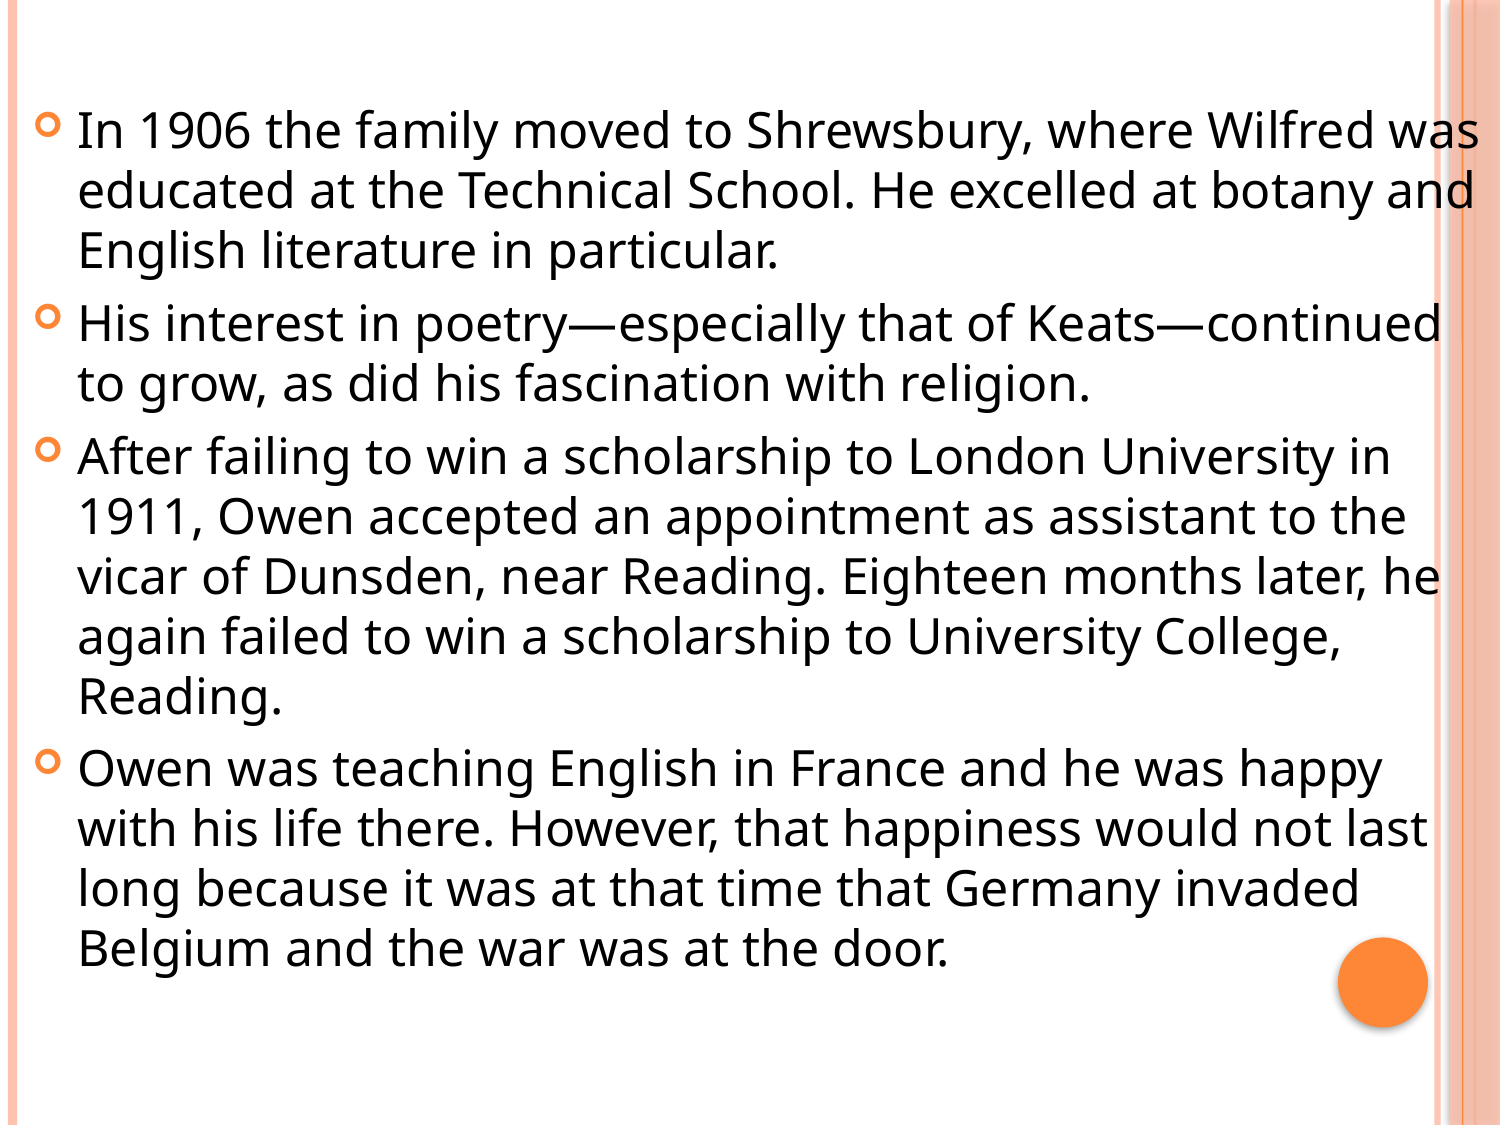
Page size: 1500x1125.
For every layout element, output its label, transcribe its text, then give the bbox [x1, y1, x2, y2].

list In 1906 the family moved to Shrewsbury, where Wilfred was educated at the Technical School. He excelled at botany and English literature in particular. His interest in poetry—especially that of Keats—continued to grow, as did his fascination with religion. After failing to win a scholarship to London University in 1911, Owen accepted an appointment as assistant to the vicar of Dunsden, near Reading. Eighteen months later, he again failed to win a scholarship to University College, Reading. Owen was teaching English in France and he was happy with his life there. However, that happiness would not last long because it was at that time that Germany invaded Belgium and the war was at the door. [17, 19, 1500, 1125]
